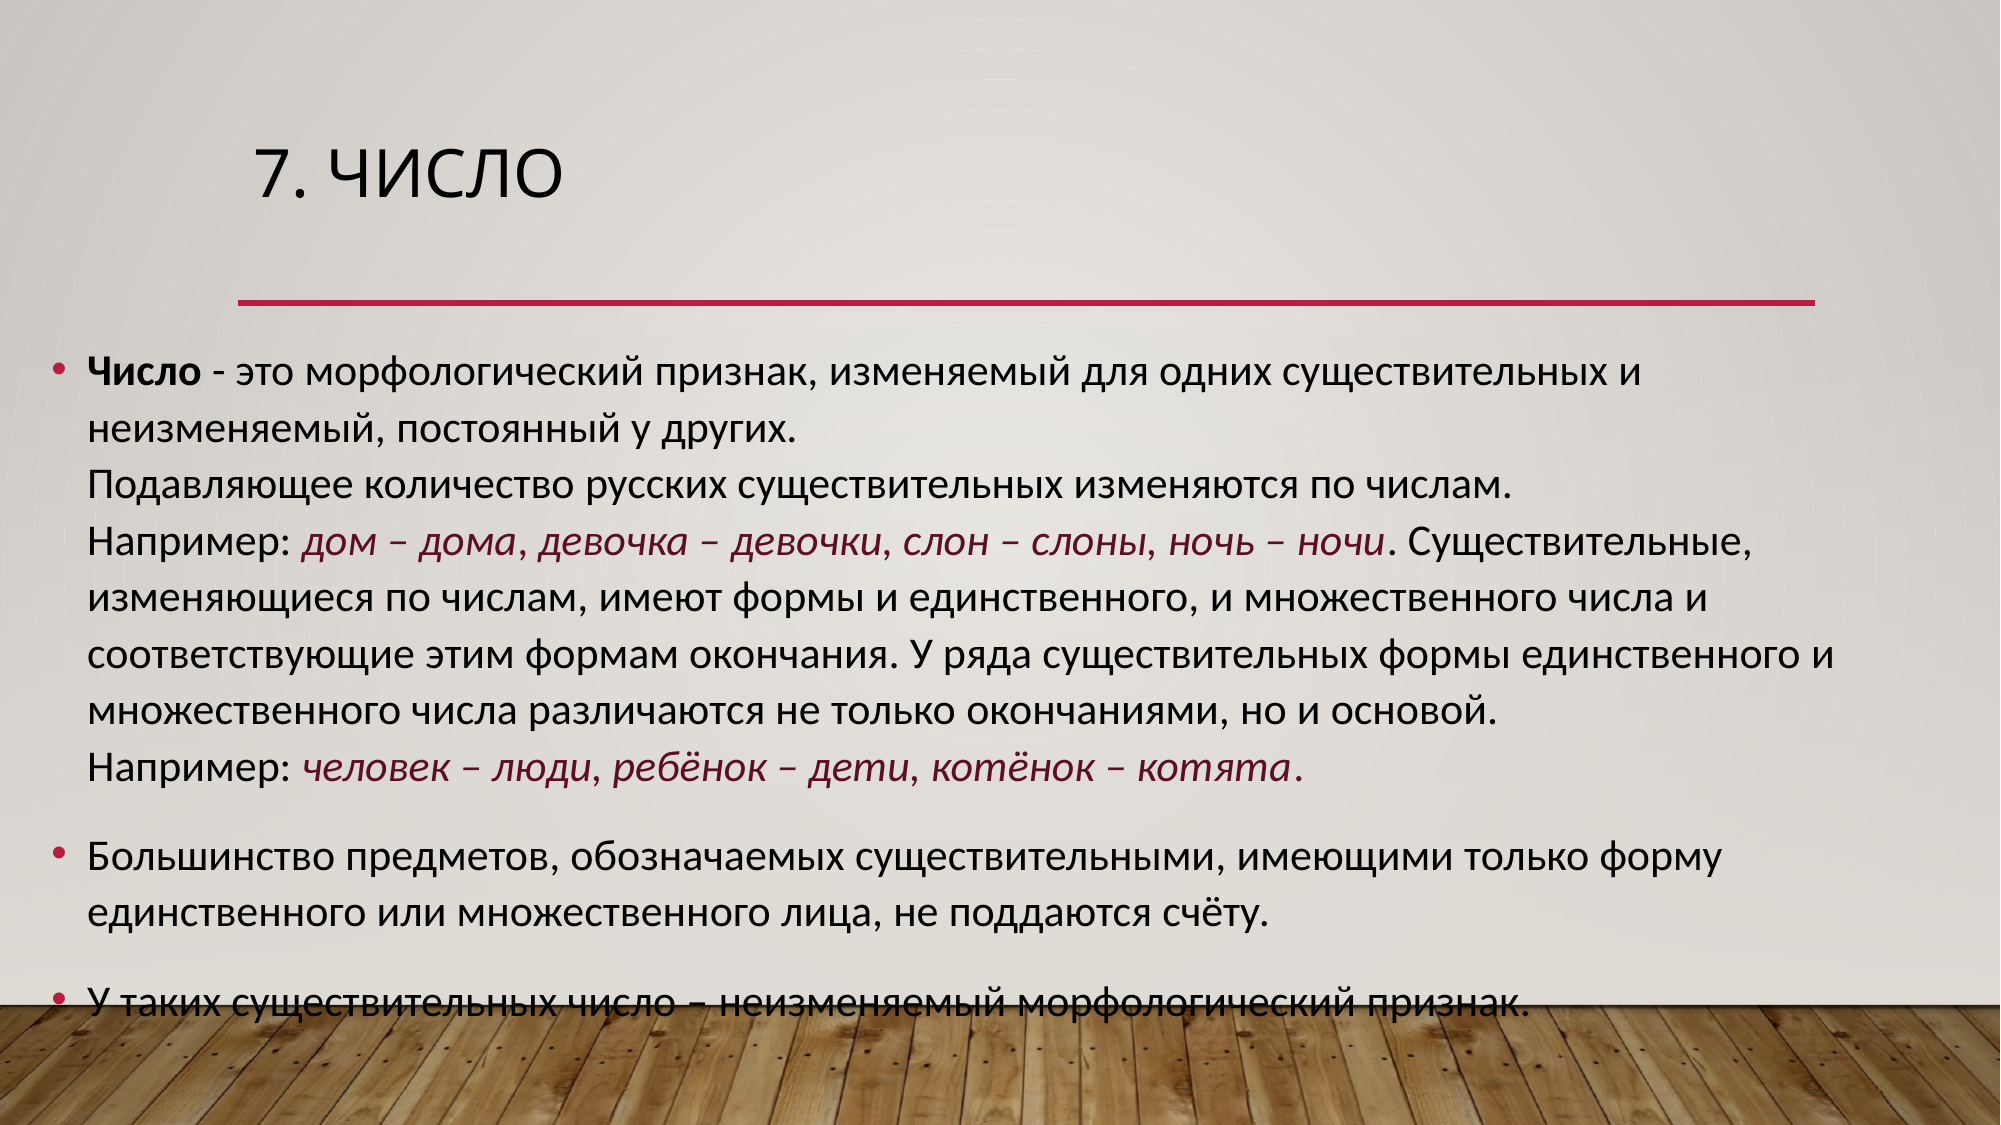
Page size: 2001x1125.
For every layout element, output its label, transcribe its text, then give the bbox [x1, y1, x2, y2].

title 7. число [238, 131, 1814, 305]
list Число - это морфологический признак, изменяемый для одних существительных и неизменяемый, постоянный у других. Подавляющее количество русских существительных изменяются по числам. Например: дом – дома, девочка – девочки, слон – слоны, ночь – ночи. Существительные, изменяющиеся по числам, имеют формы и единственного, и множественного числа и соответствующие этим формам окончания. У ряда существительных формы единственного и множественного числа различаются не только окончаниями, но и основой. Например: человек – люди, ребёнок – дети, котёнок – котята. Большинство предметов, обозначаемых существительными, имеющими только форму единственного или множественного лица, не поддаются счёту. У таких существительных число – неизменяемый морфологический признак. [36, 330, 1957, 1033]
picture [0, 1005, 2000, 1125]
